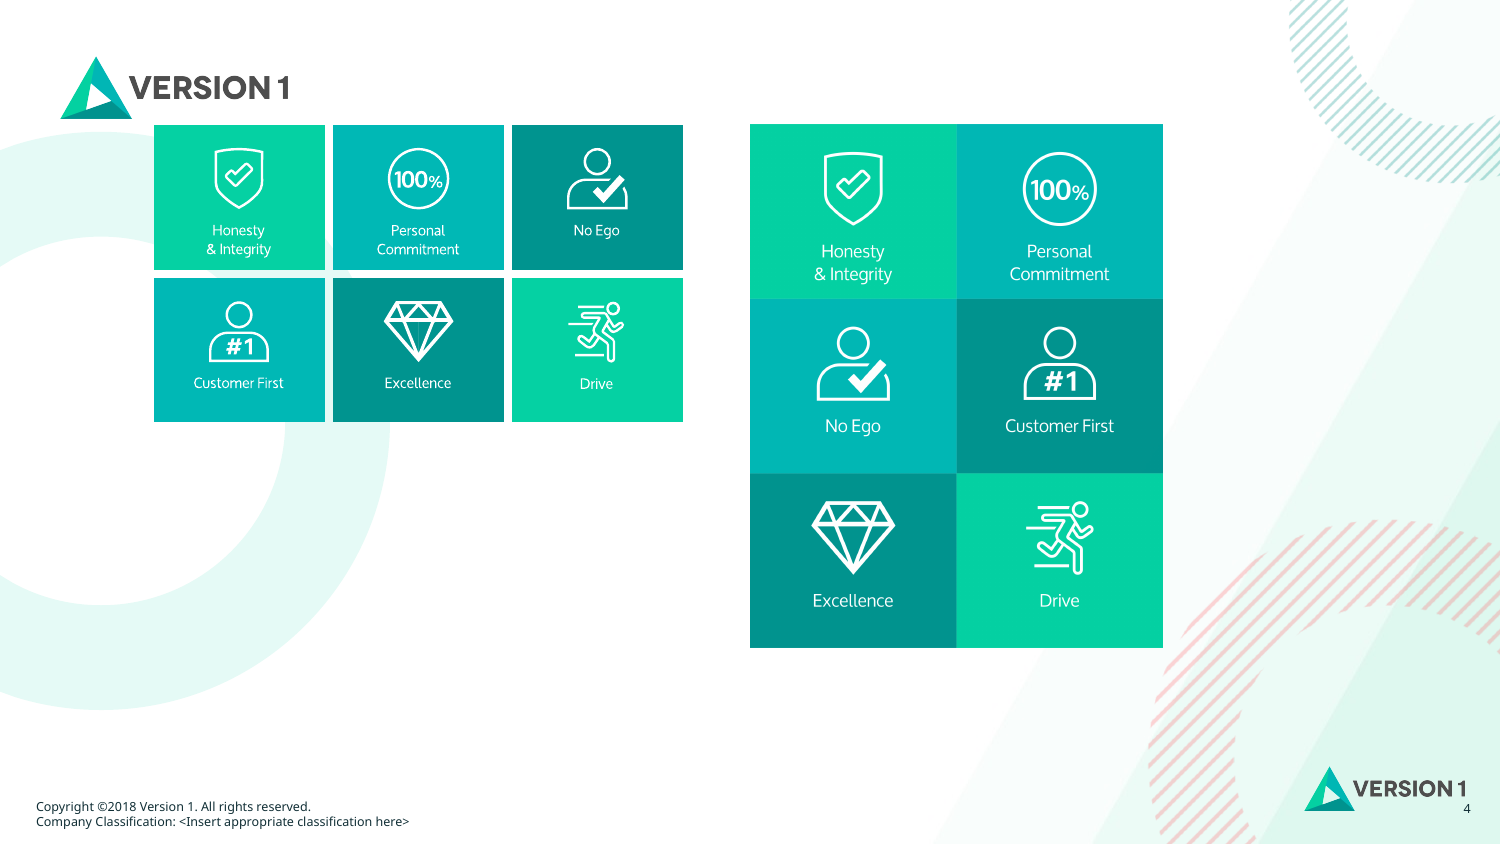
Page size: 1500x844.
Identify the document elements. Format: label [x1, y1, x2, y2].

picture [0, 0, 1500, 844]
text_box [154, 124, 684, 423]
